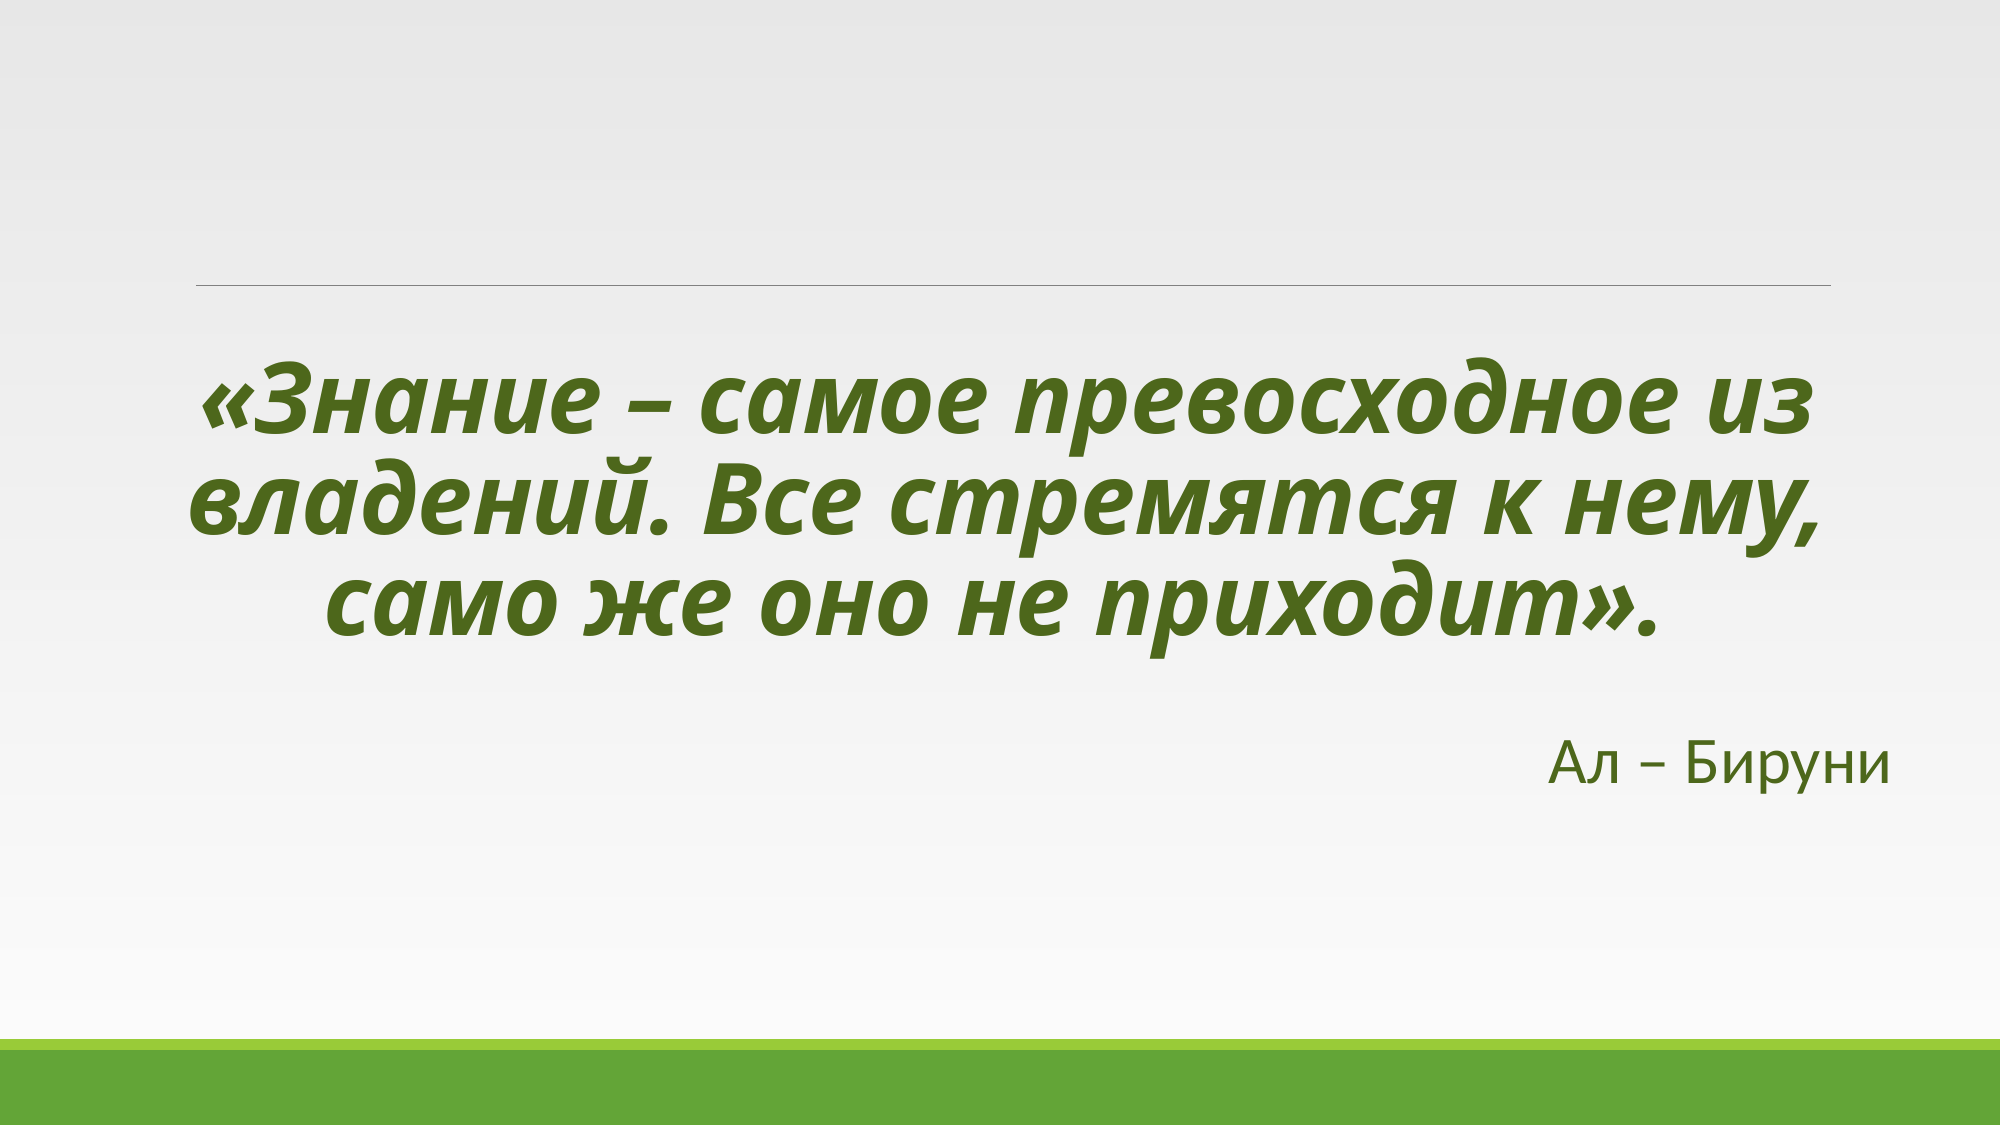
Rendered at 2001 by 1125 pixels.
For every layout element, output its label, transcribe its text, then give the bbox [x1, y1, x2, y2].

title «Знание – самое превосходное из владений. Все стремятся к нему, само же оно не приходит». [160, 254, 1853, 664]
list Ал – Бируни [1419, 718, 1908, 861]
